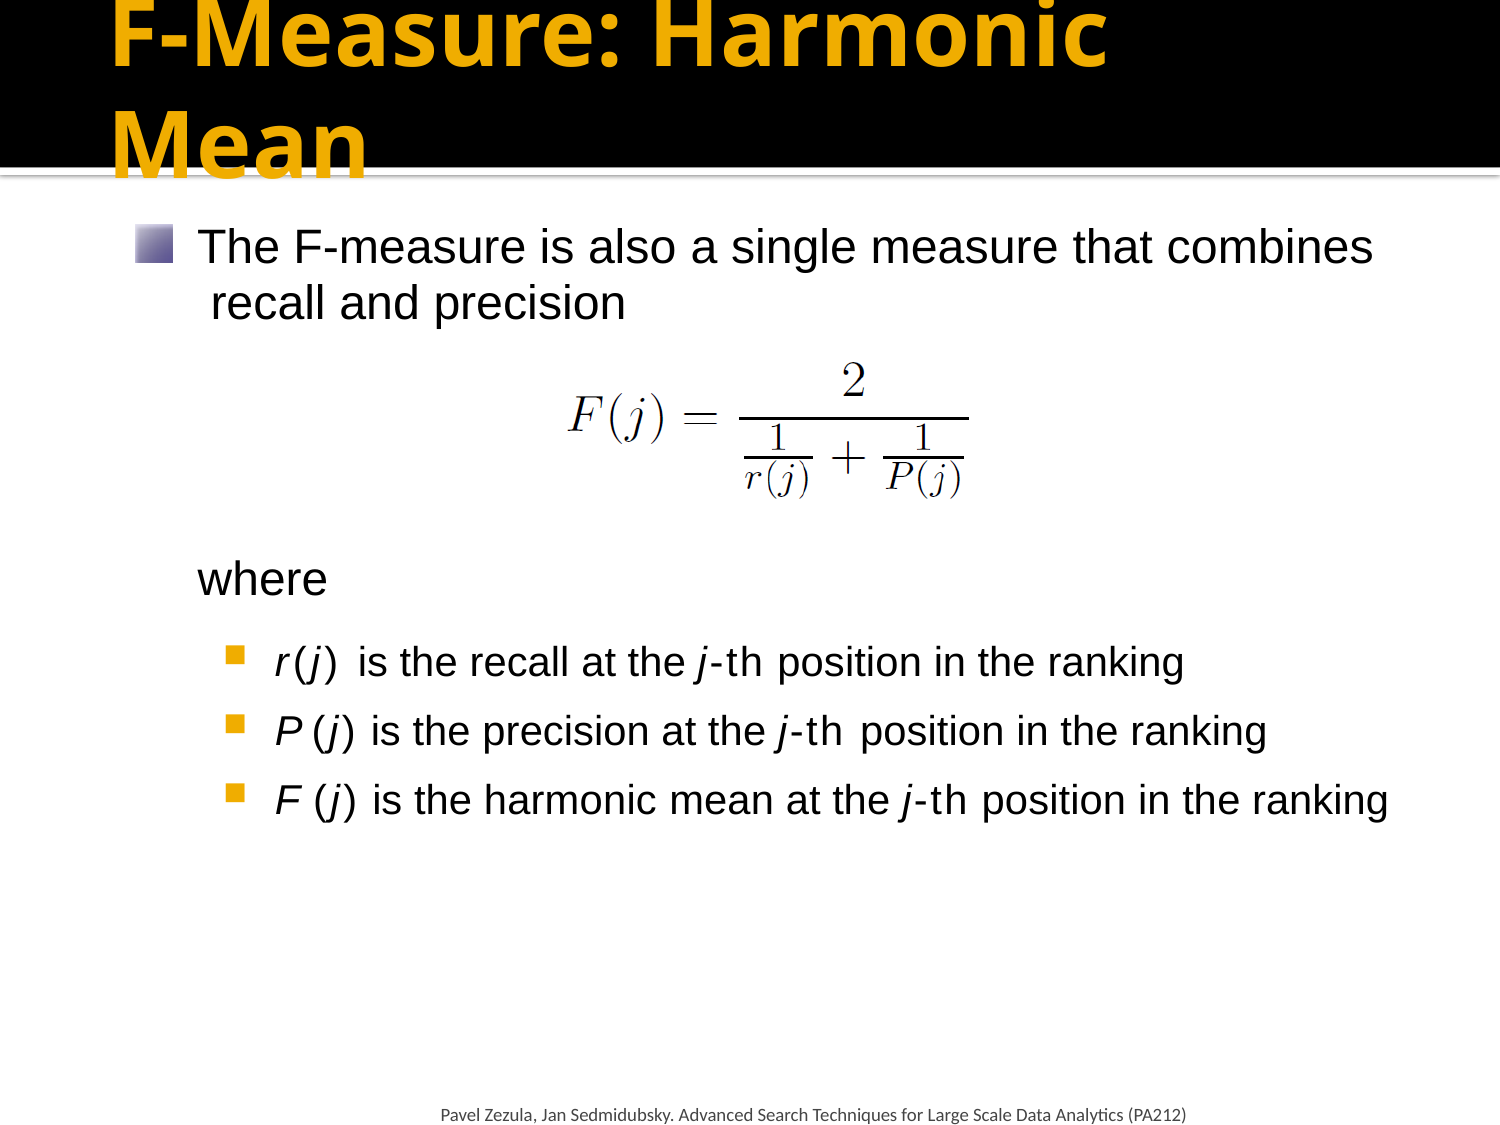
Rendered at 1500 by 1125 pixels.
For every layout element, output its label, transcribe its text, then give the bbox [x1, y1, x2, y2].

title F-Measure: Harmonic Mean [106, 0, 1334, 198]
picture [562, 331, 975, 516]
list where r(j) is the recall at the j-th position in the ranking P (j) is the precision at the j-th position in the ranking F (j) is the harmonic mean at the j-th position in the ranking [197, 493, 1475, 1125]
text_box The F-measure is also a single measure that combines recall and precision [195, 218, 1381, 330]
text_box [135, 224, 173, 263]
footer Pavel Zezula, Jan Sedmidubsky. Advanced Search Techniques for Large Scale Data Analytics (PA212) [433, 1080, 1337, 1125]
